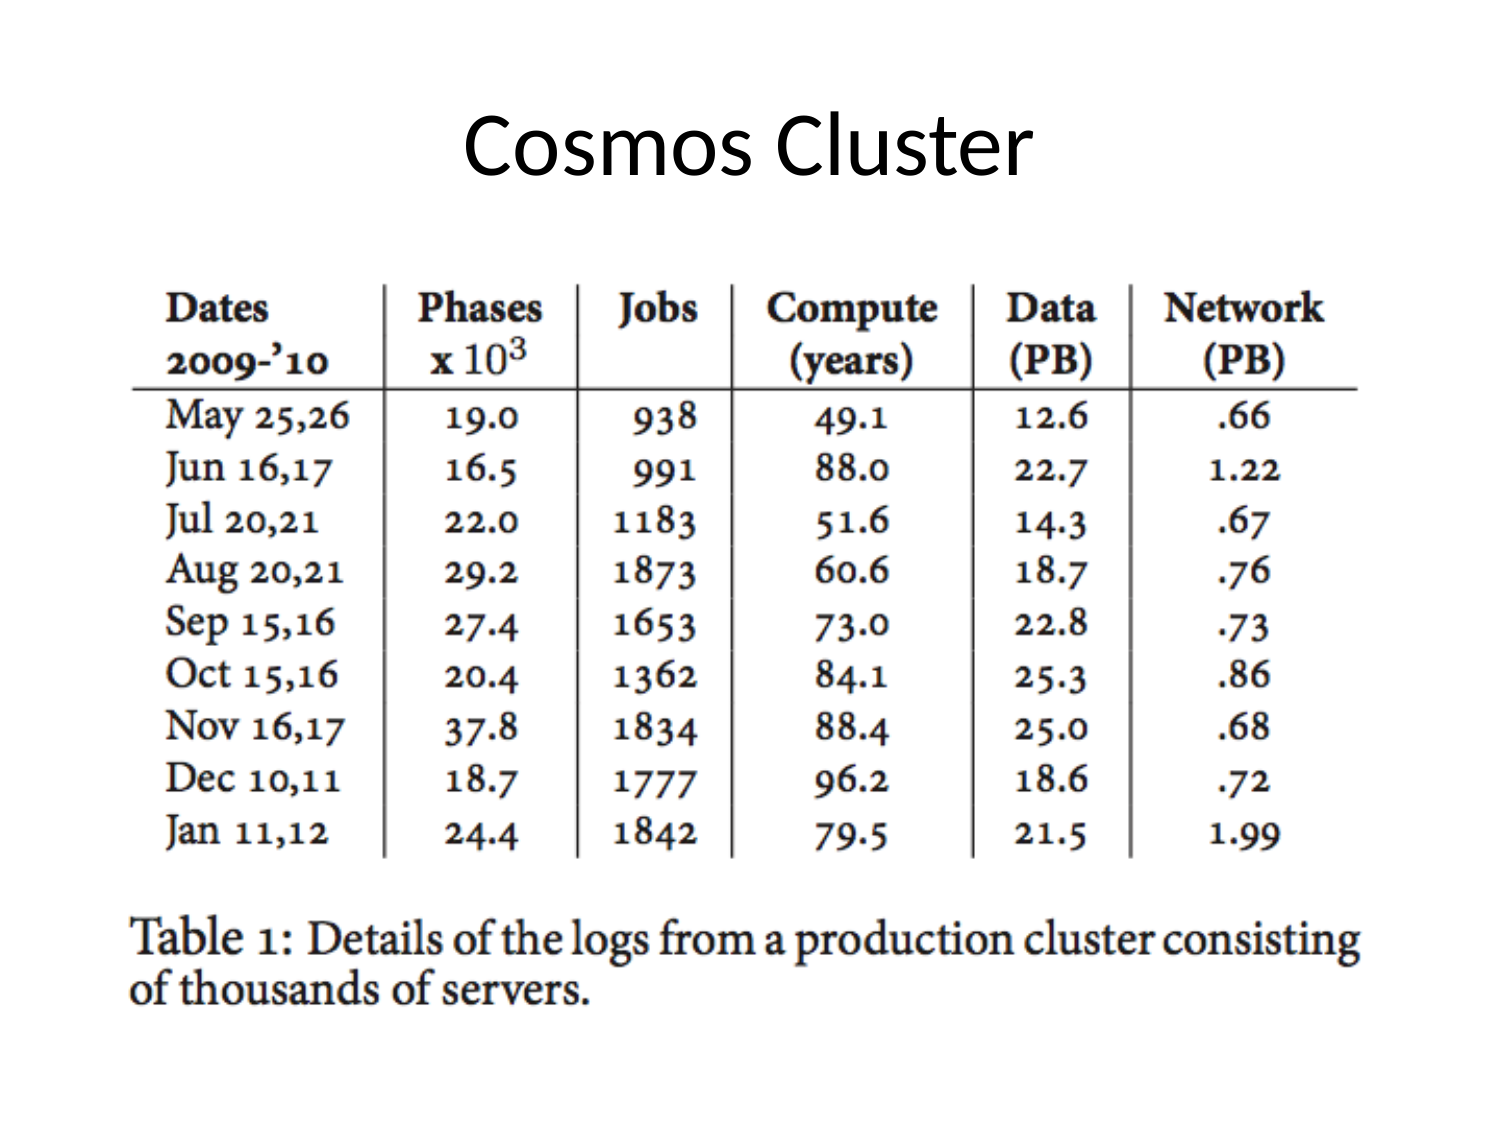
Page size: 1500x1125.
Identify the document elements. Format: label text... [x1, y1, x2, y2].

title Cosmos Cluster [75, 45, 1425, 233]
picture [124, 268, 1376, 1028]
